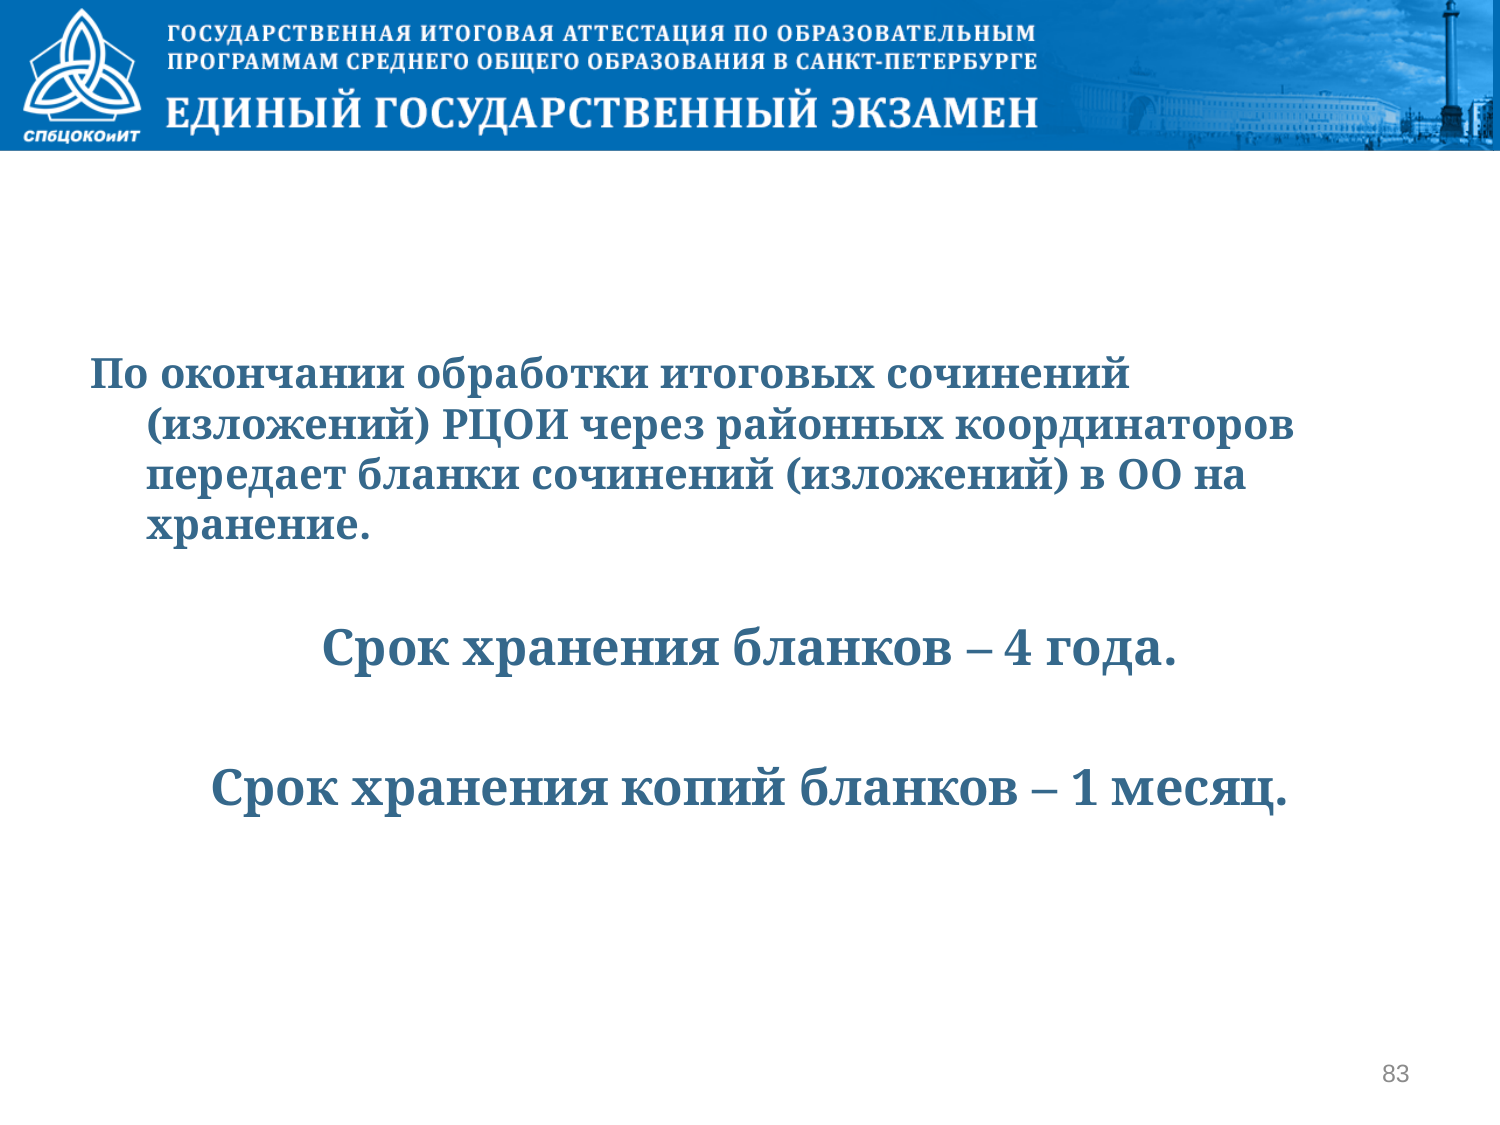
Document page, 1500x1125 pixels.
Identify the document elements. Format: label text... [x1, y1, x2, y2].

list По окончании обработки итоговых сочинений (изложений) РЦОИ через районных координаторов передает бланки сочинений (изложений) в ОО на хранение. Срок хранения бланков – 4 года. Срок хранения копий бланков – 1 месяц. [74, 339, 1426, 1006]
picture [0, 0, 1500, 1125]
slide_number 83 [1074, 1042, 1425, 1103]
